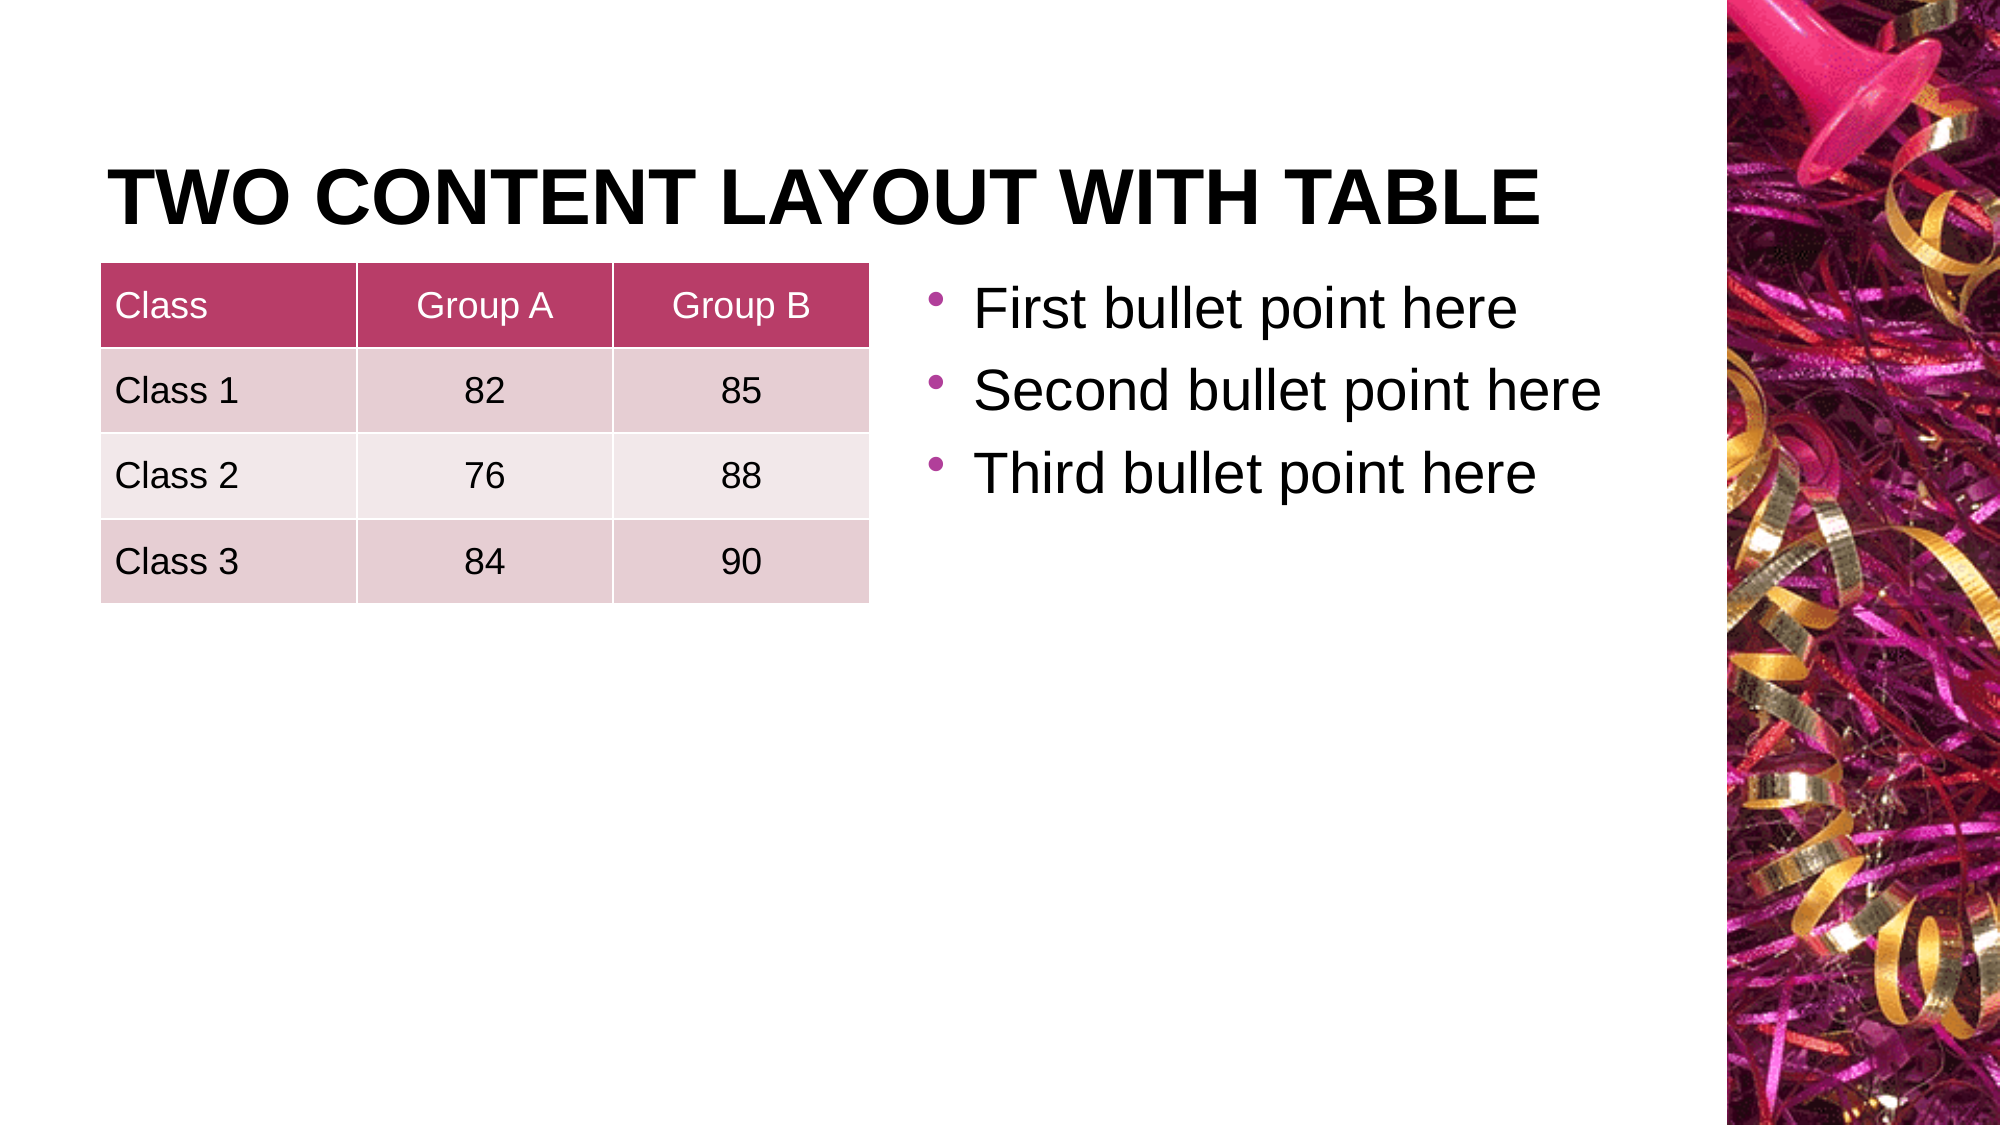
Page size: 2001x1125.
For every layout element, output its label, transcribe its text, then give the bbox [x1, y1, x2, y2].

list First bullet point here Second bullet point here Third bullet point here [913, 262, 1684, 1025]
table_cell 90 [614, 520, 869, 603]
table_header Class [101, 263, 356, 347]
table_cell 85 [614, 349, 869, 432]
table_cell 82 [358, 349, 612, 432]
picture [1727, 0, 2000, 1125]
table_header Group B [614, 263, 869, 347]
table_cell 88 [614, 434, 869, 518]
table_cell 84 [358, 520, 612, 603]
title Two Content Layout with Table [99, 52, 1684, 240]
table_cell 76 [358, 434, 612, 518]
table_cell Class 2 [101, 434, 356, 518]
table_header Group A [358, 263, 612, 347]
table_cell Class 3 [101, 520, 356, 603]
table_cell Class 1 [101, 349, 356, 432]
